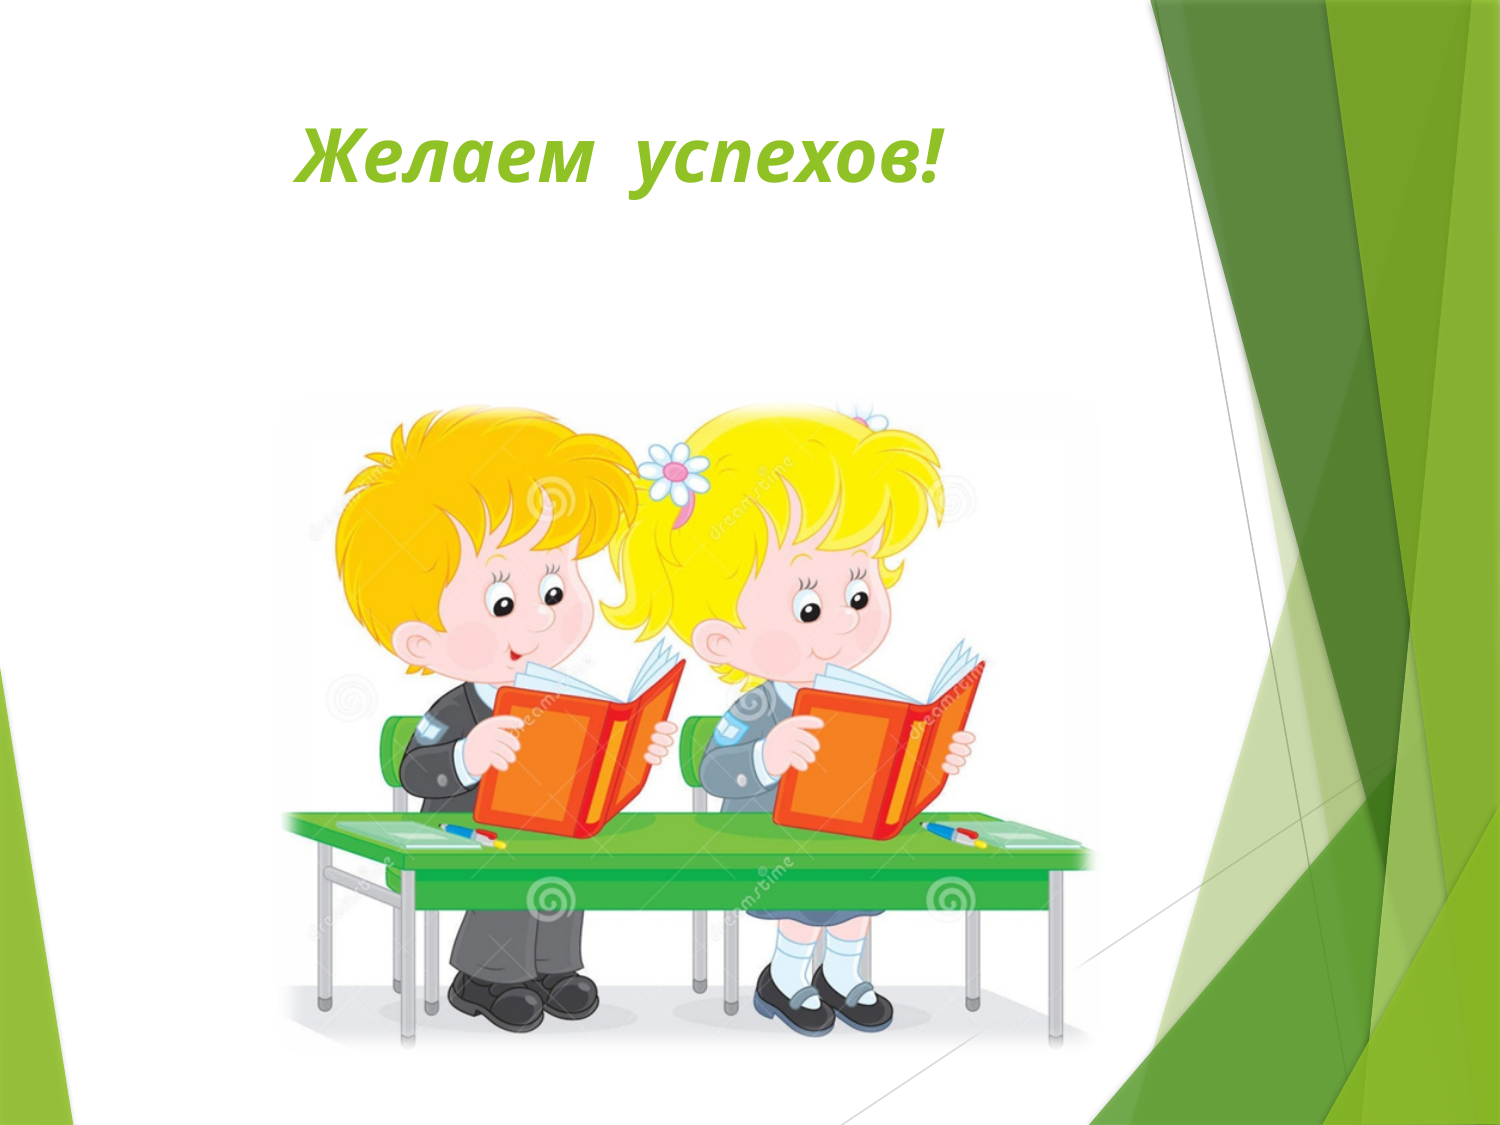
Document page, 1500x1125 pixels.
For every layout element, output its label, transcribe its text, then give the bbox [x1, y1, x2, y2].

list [271, 393, 1105, 1061]
title Желаем успехов! [99, 99, 1142, 317]
